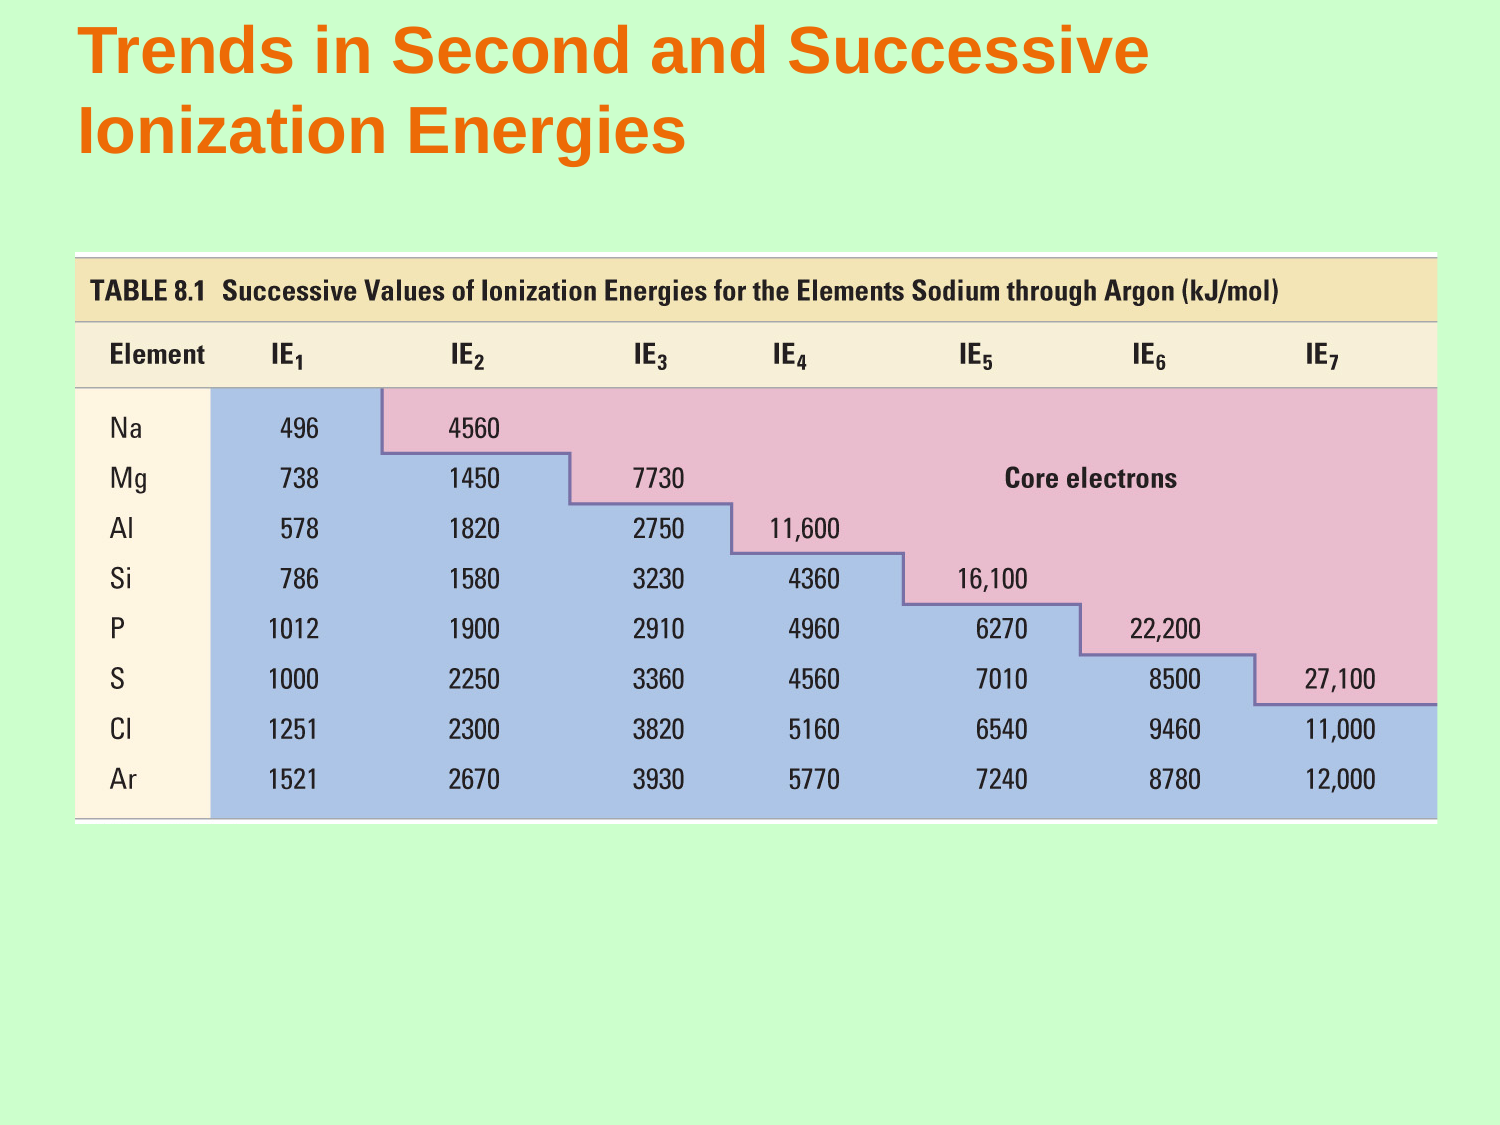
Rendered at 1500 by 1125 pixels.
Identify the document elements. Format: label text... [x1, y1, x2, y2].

text_box Trends in Second and Successive Ionization Energies [62, 0, 1475, 188]
picture [74, 252, 1438, 825]
